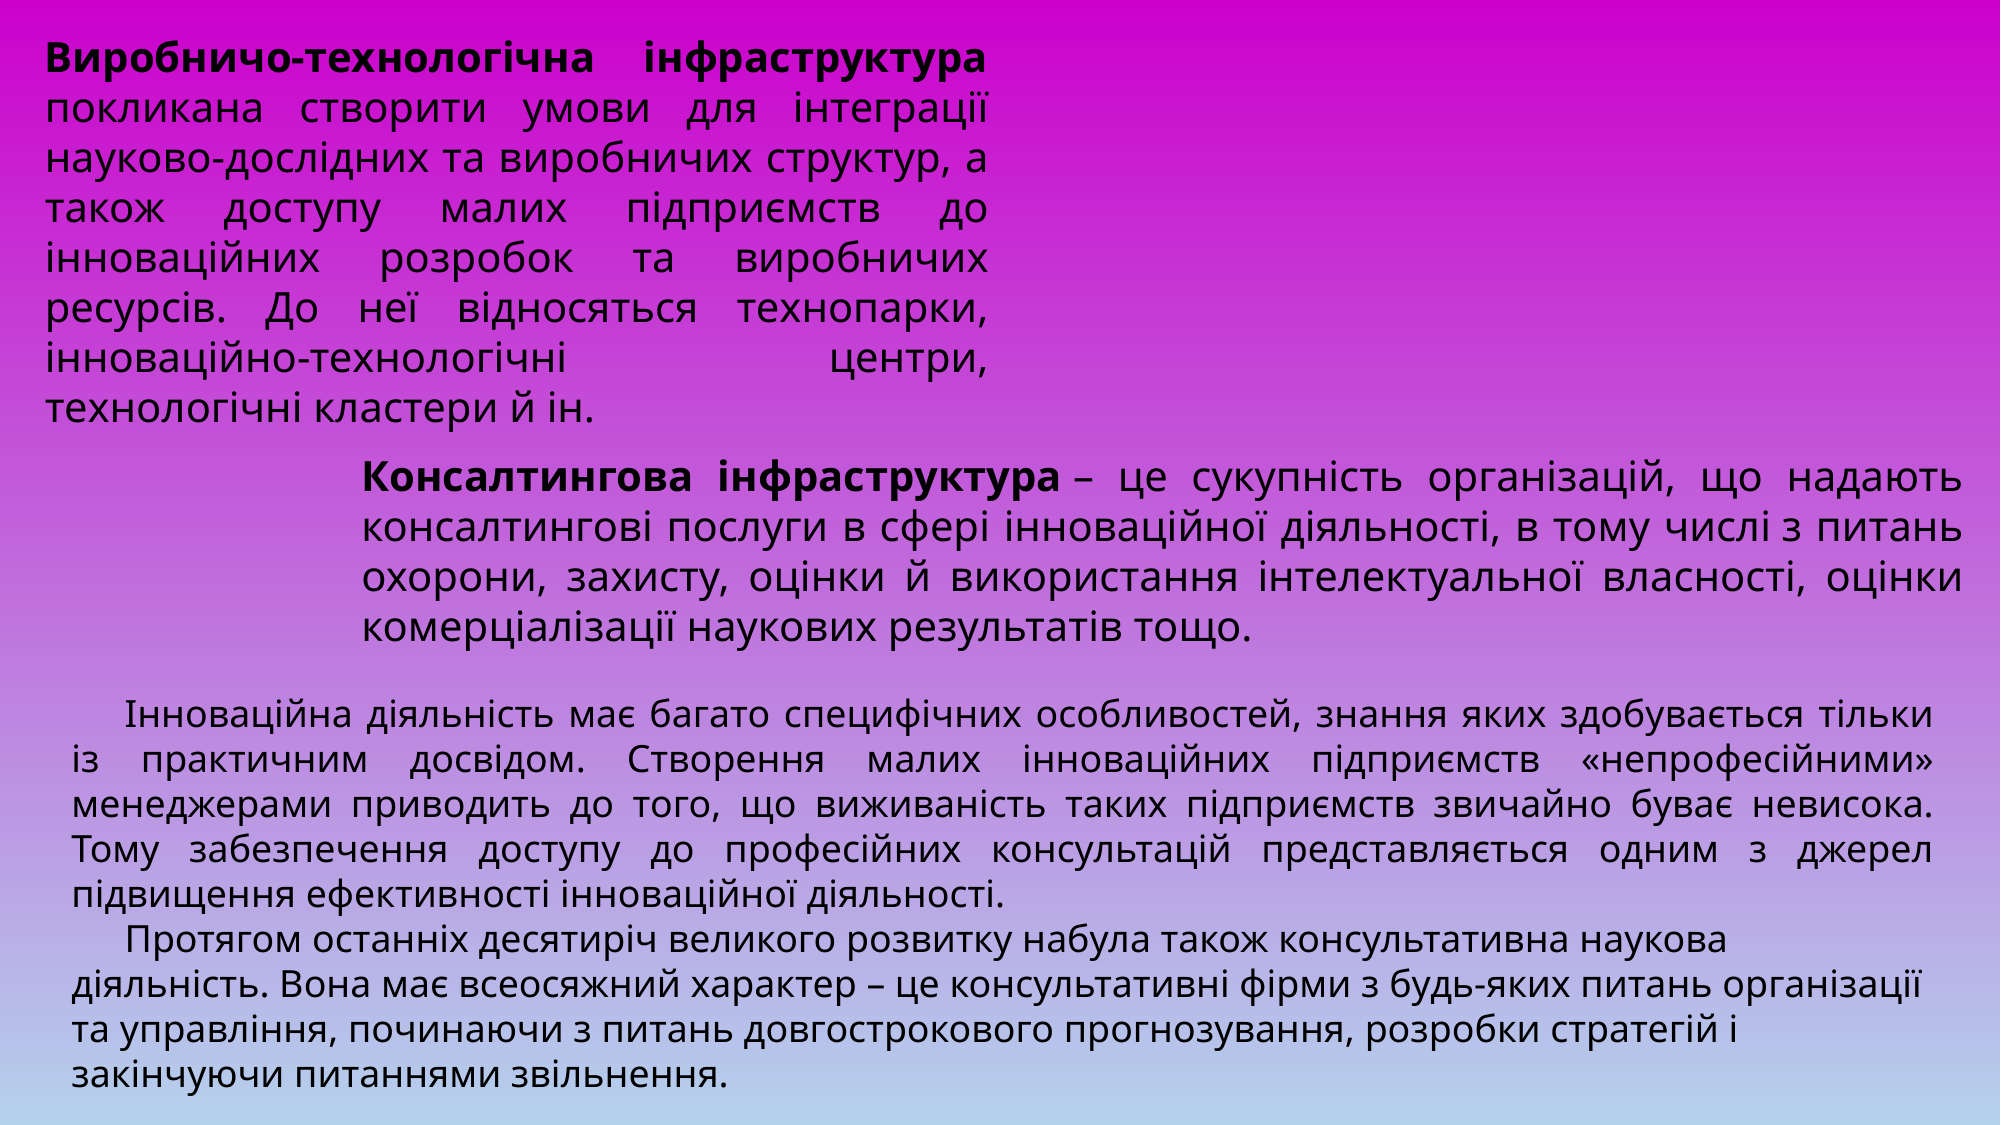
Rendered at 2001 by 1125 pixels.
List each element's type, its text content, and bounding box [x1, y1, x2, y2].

text_box Виробничо-технологічна інфраструктура покликана створити умови для інтеграції науково-дослідних та виробничих структур, а також доступу малих підприємств до інноваційних розробок та виробничих ресурсів. До неї відносяться технопарки, інноваційно-технологічні центри, технологічні кластери й ін. [29, 23, 1004, 439]
text_box Консалтингова інфраструктура – це сукупність організацій, що надають консалтингові послуги в сфері інноваційної діяльності, в тому числі з питань охорони, захисту, оцінки й використання інтелектуальної власності, оцінки комерціалізації наукових результатів тощо. [346, 442, 1979, 658]
text_box Інноваційна діяльність має багато специфічних особливостей, знання яких здобувається тільки із практичним досвідом. Створення малих інноваційних підприємств «непрофесійними» менеджерами приводить до того, що виживаність таких підприємств звичайно буває невисока. Тому забезпечення доступу до професійних консультацій представляється одним з джерел підвищення ефективності інноваційної діяльності. Протягом останніх десятиріч великого розвитку набула також консультативна наукова діяльність. Вона має всеосяжний характер – це консультативні фірми з будь-яких питань організації та управління, починаючи з питань довгострокового прогнозування, розробки стратегій і закінчуючи питаннями звільнення. [56, 683, 1950, 1103]
